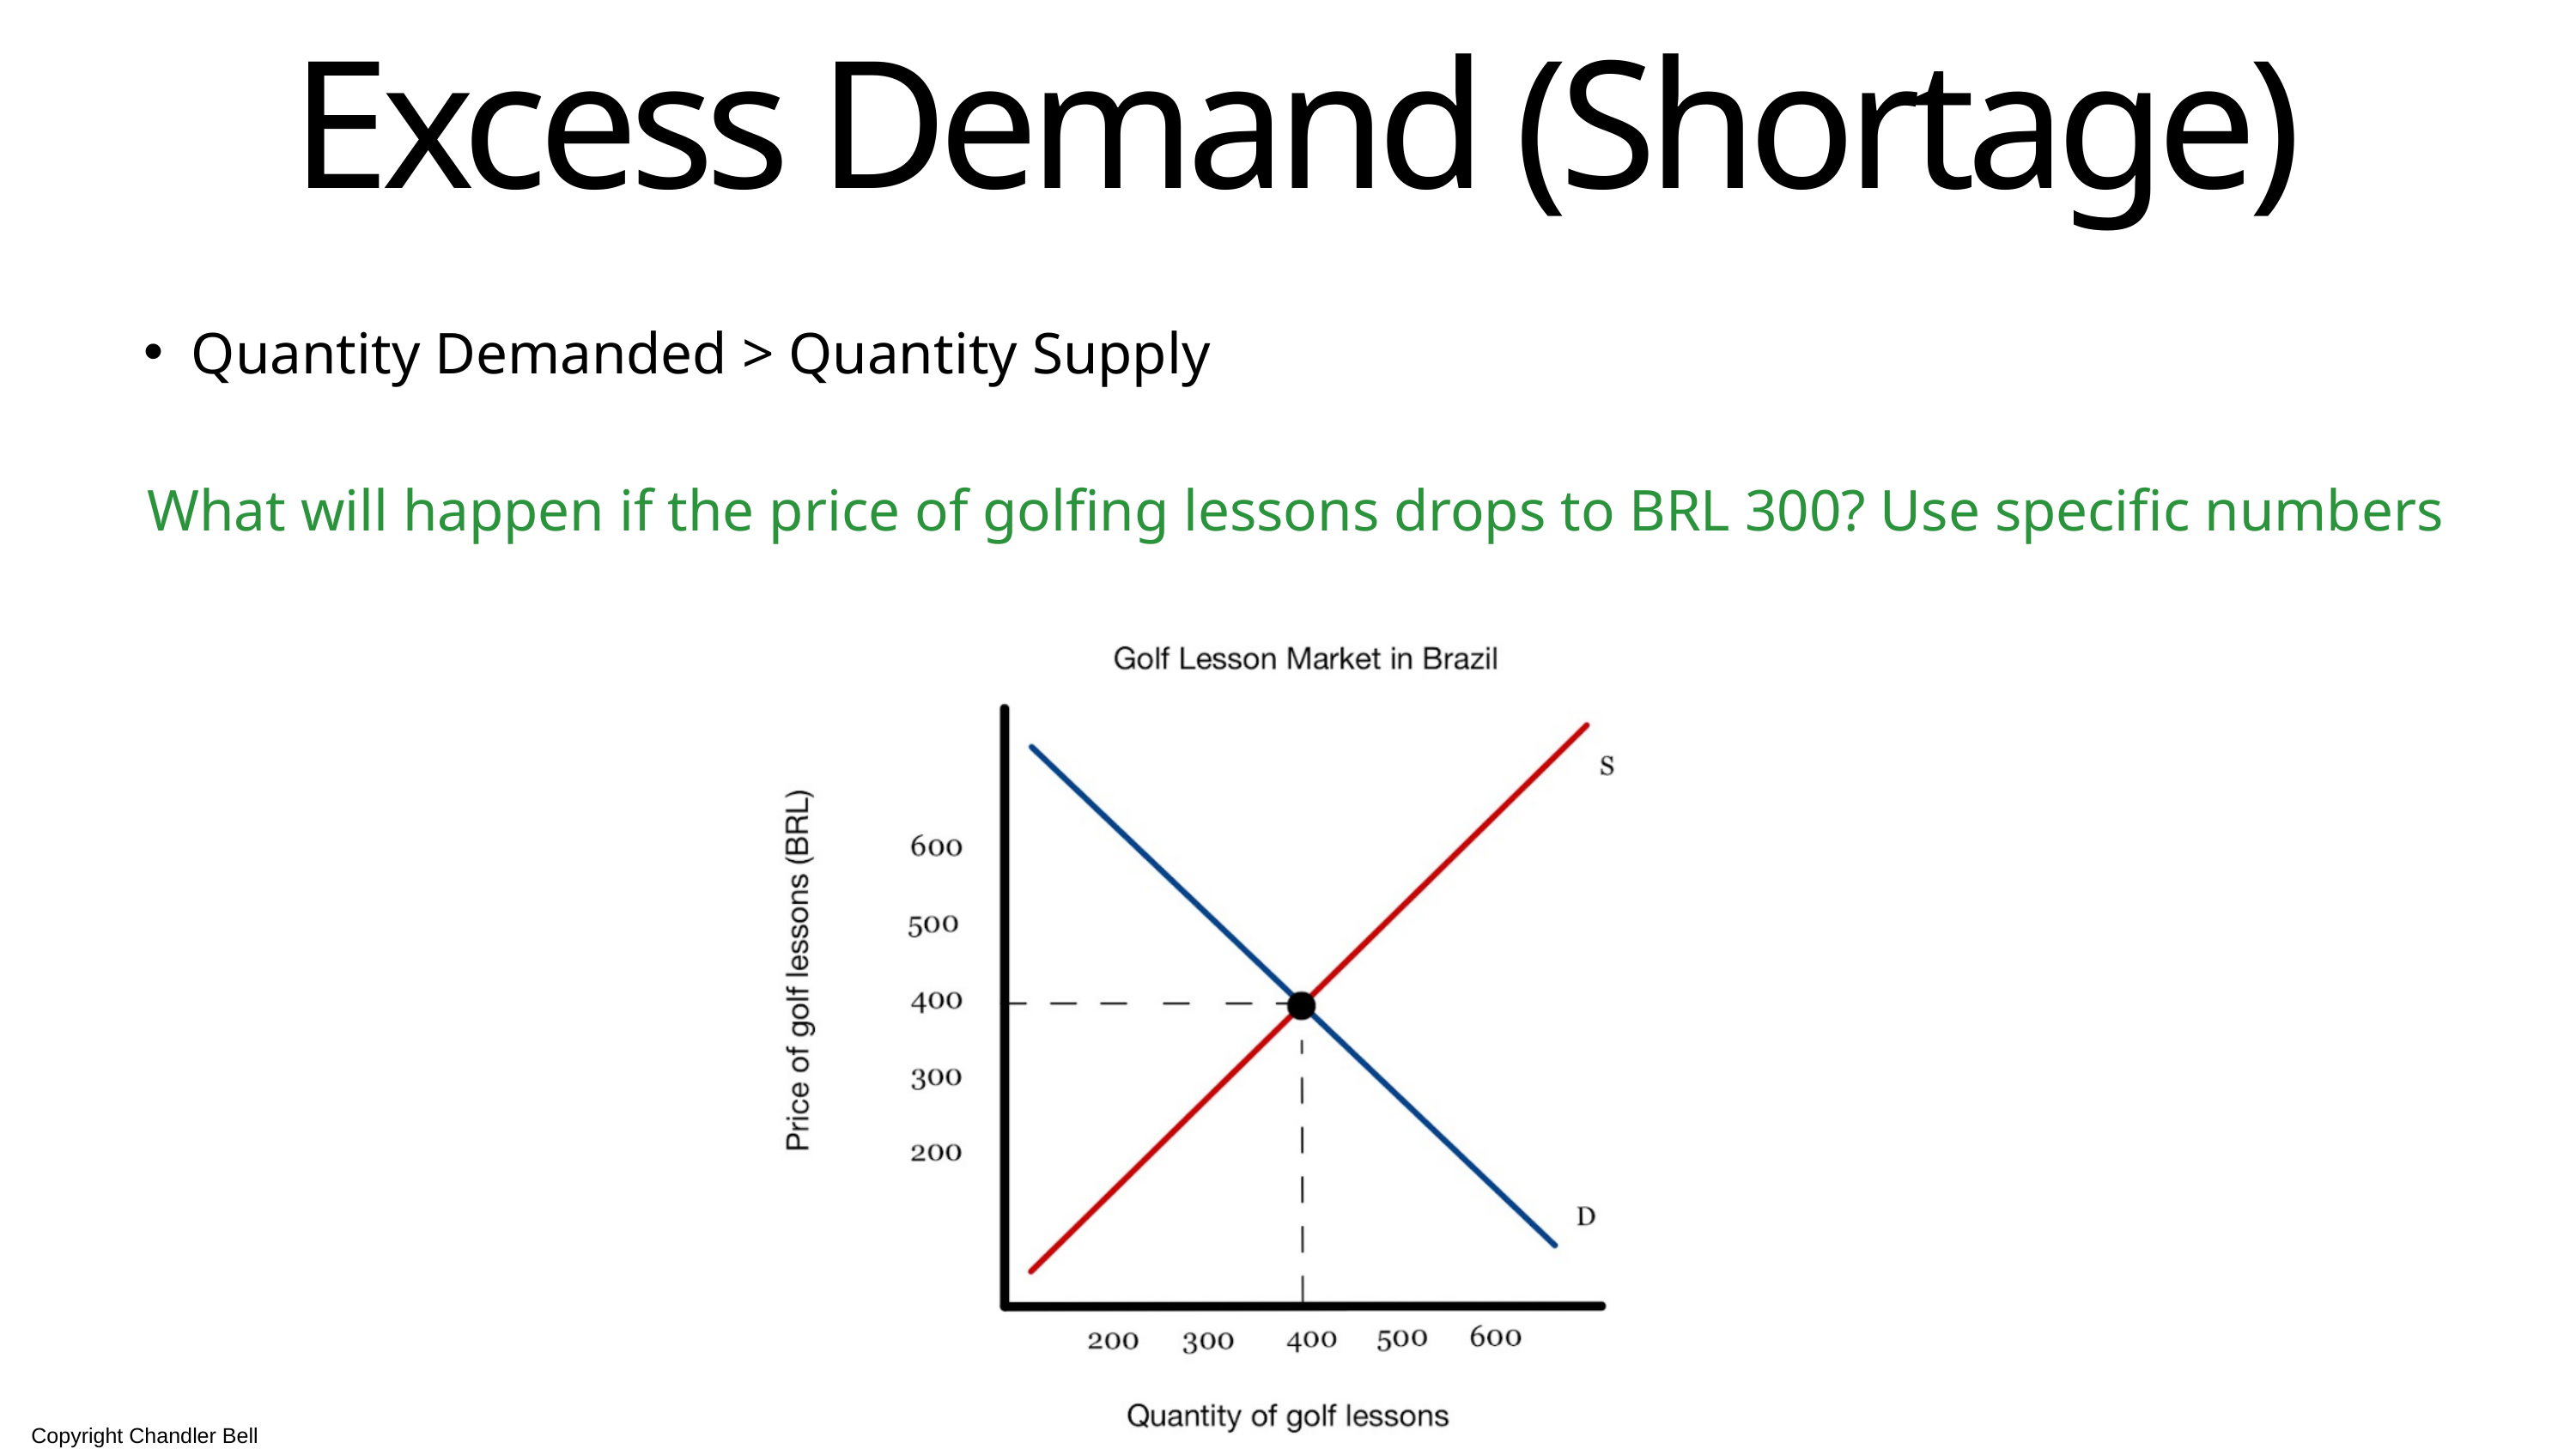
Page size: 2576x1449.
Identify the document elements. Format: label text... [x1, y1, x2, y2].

text_box Quantity Demanded > Quantity Supply What will happen if the price of golfing lessons drops to BRL 300? Use specific numbers [95, 227, 2497, 928]
picture [754, 632, 1624, 1449]
text_box Copyright Chandler Bell [0, 1417, 553, 1448]
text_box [144, 30, 2448, 315]
